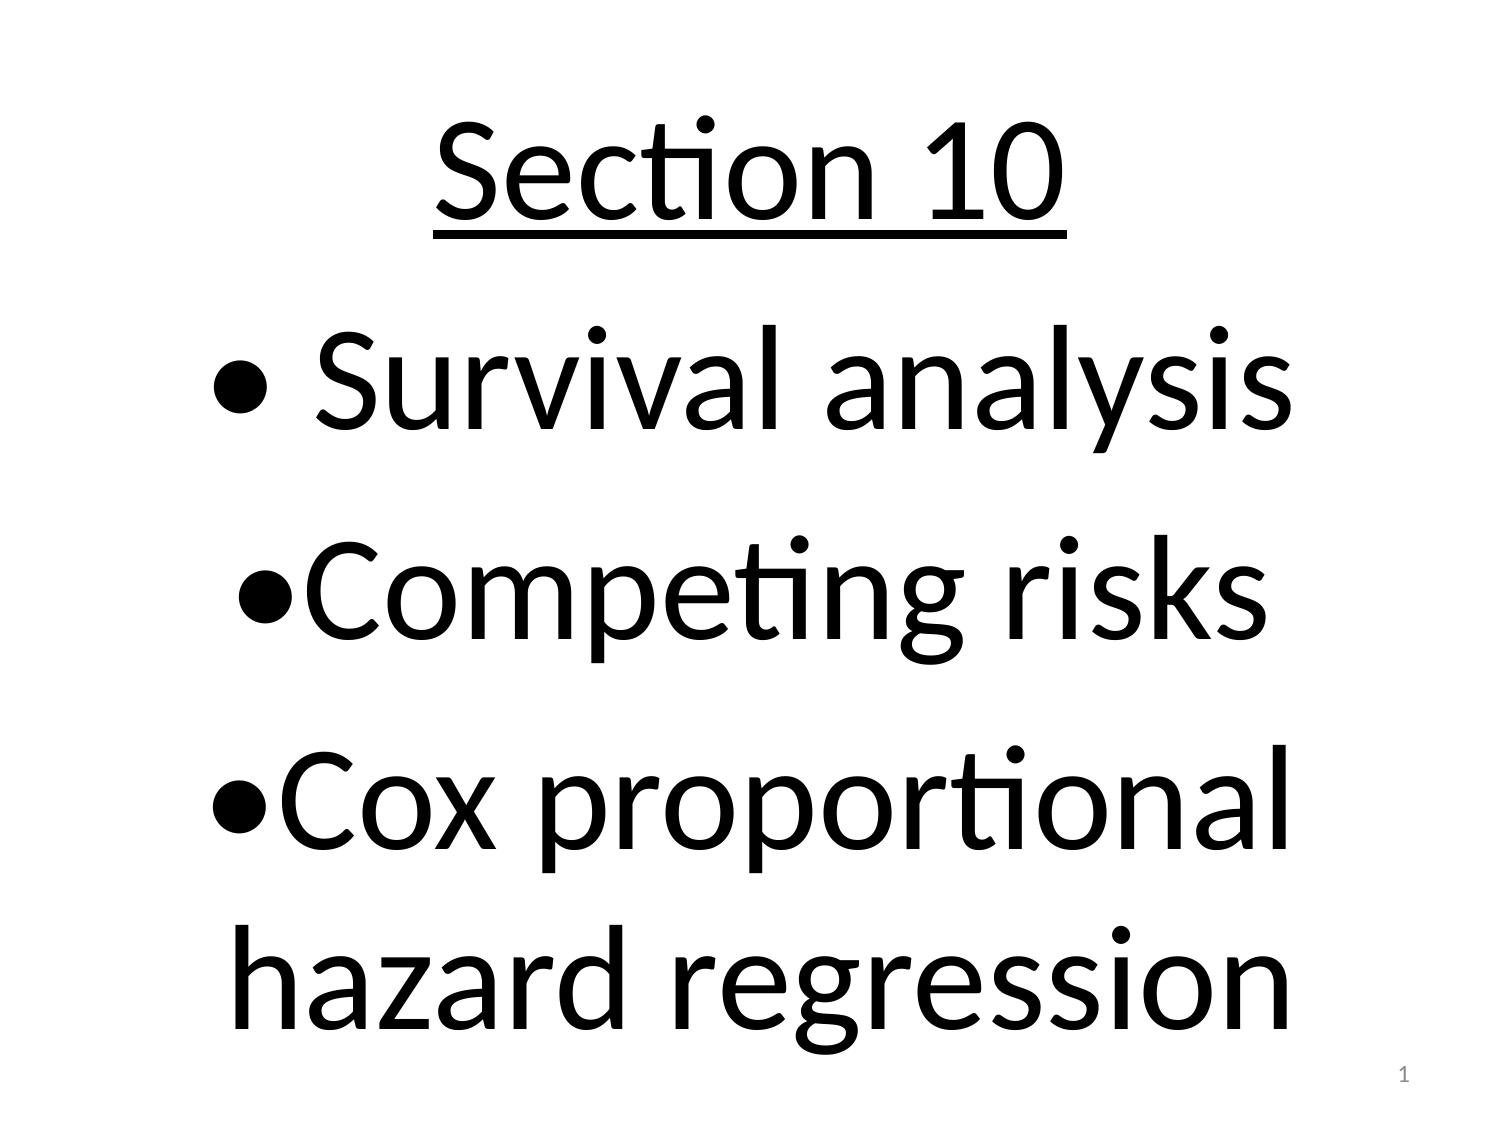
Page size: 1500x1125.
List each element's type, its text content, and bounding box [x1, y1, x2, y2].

slide_number 1 [1074, 1042, 1425, 1103]
list Section 10 • Survival analysis •Competing risks •Cox proportional hazard regression [75, 62, 1425, 1075]
